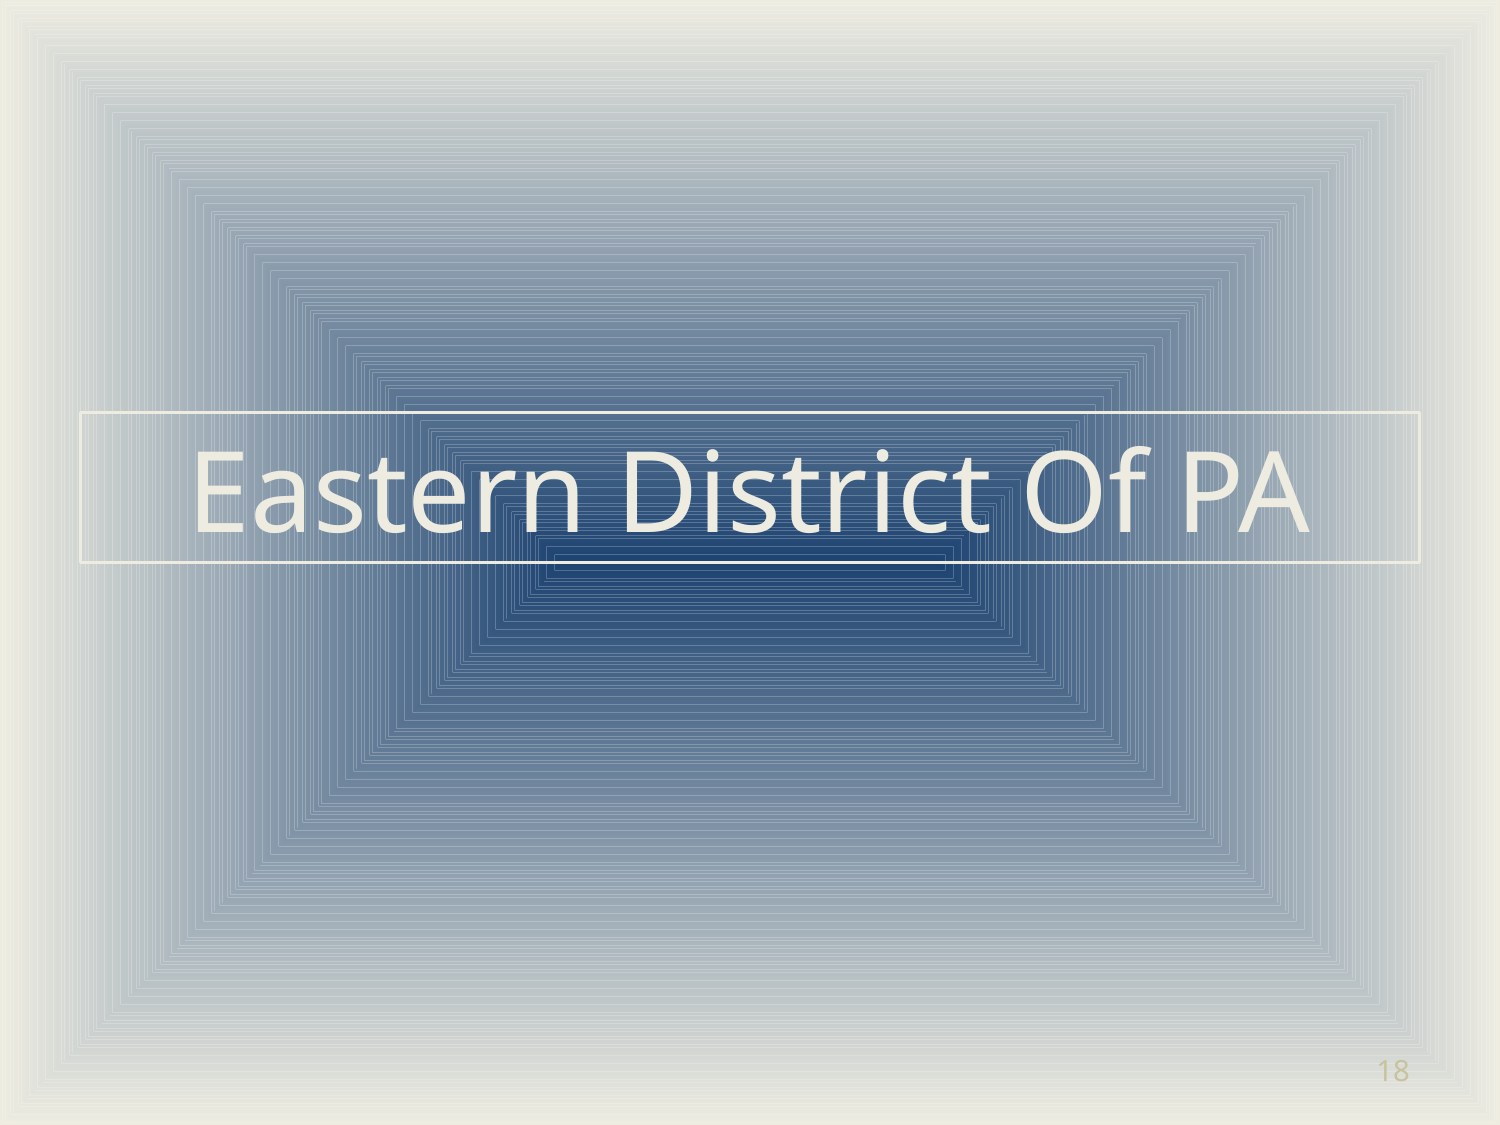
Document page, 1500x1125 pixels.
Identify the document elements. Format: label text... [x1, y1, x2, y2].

title Eastern District Of PA [79, 411, 1421, 564]
slide_number 18 [1074, 1042, 1425, 1103]
